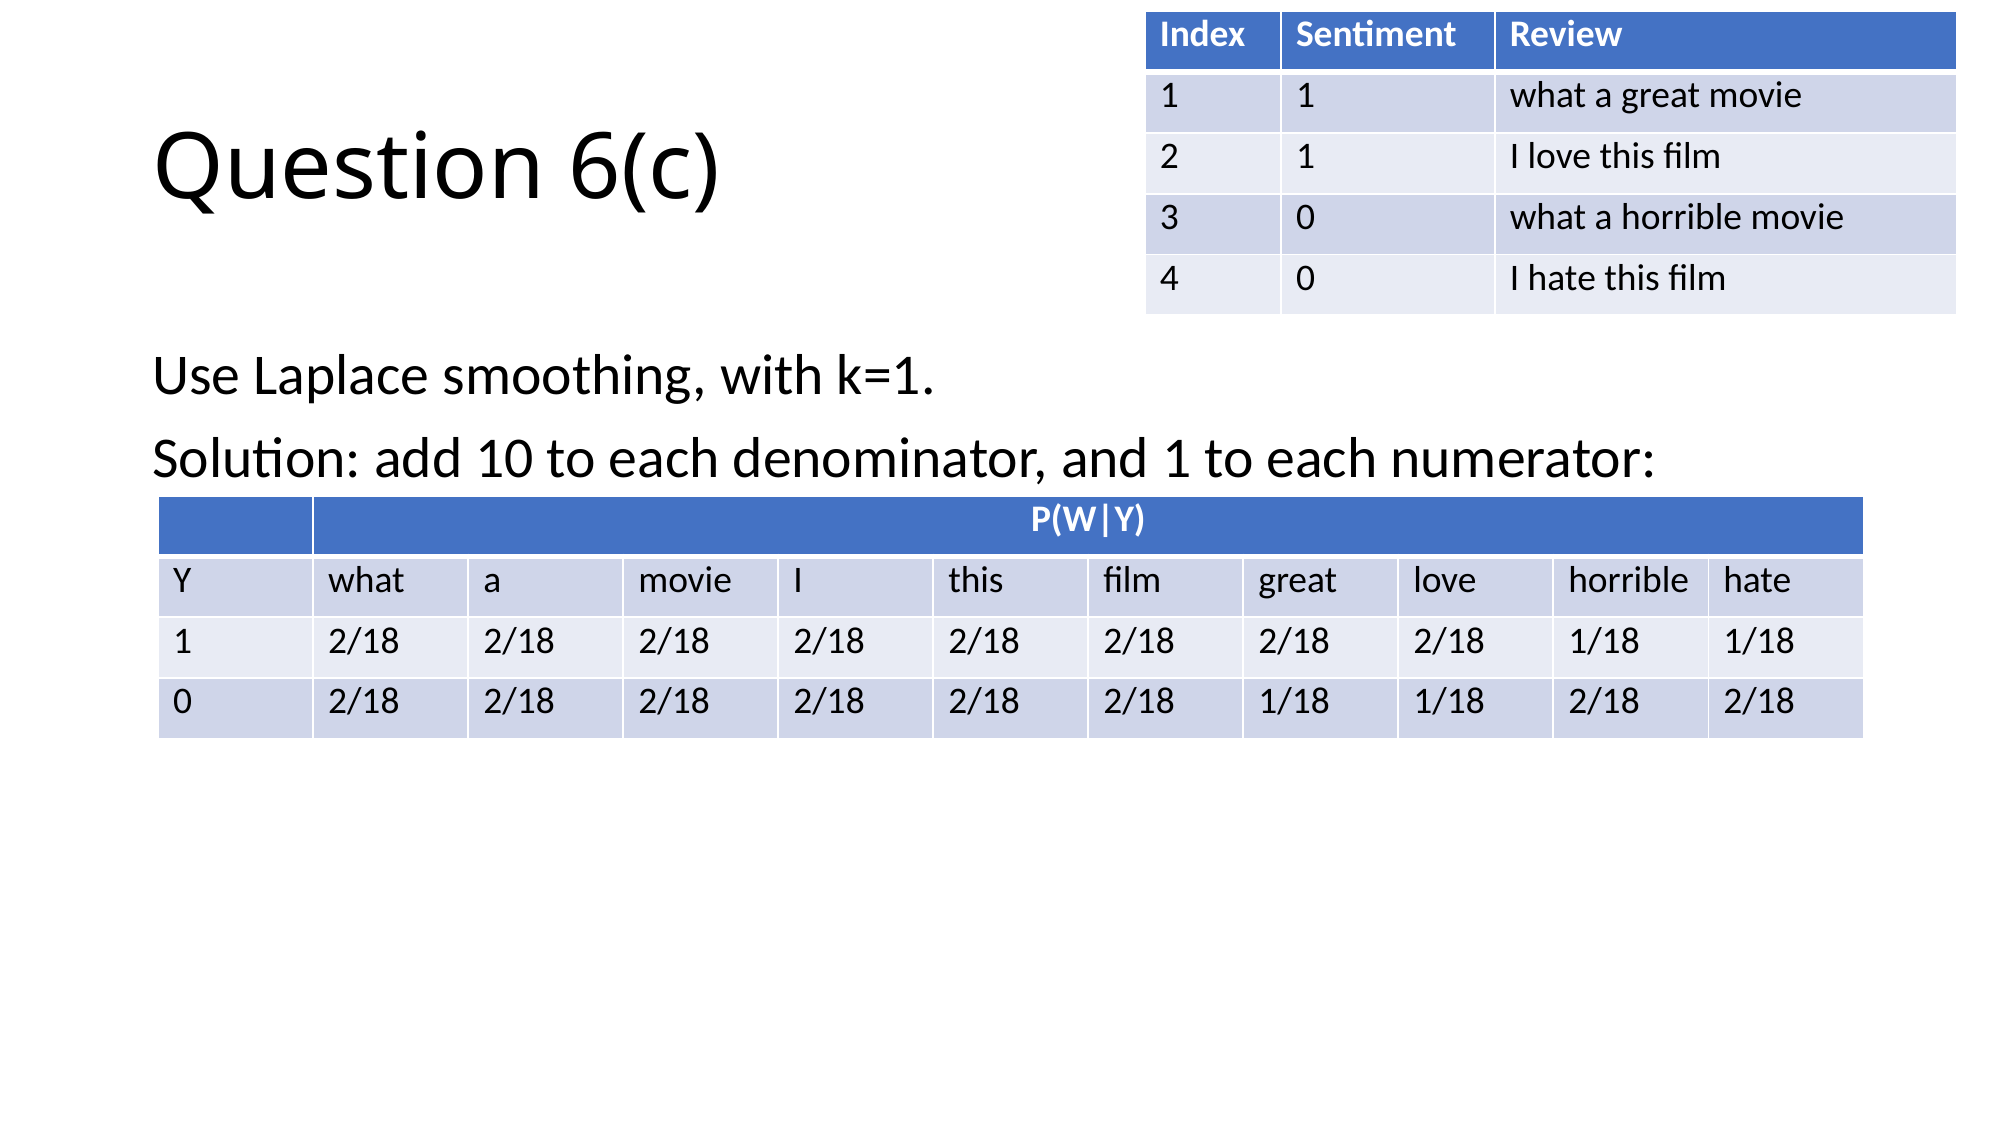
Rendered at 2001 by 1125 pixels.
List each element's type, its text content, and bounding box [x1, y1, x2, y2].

table_cell I hate this film [1496, 255, 1956, 314]
table_header Sentiment [1282, 12, 1494, 69]
table_header P(W|Y) [314, 497, 1863, 554]
table_cell 0 [1282, 255, 1494, 314]
table_cell 0 [1282, 195, 1494, 254]
table_cell 1 [1282, 134, 1494, 193]
title Question 6(c) [137, 59, 899, 278]
table_header Index [1146, 12, 1280, 69]
table_cell movie [624, 559, 777, 616]
table_cell 2/18 [1554, 679, 1708, 738]
table_cell 1 [1282, 75, 1494, 132]
table_cell 2/18 [934, 679, 1087, 738]
table_cell what [314, 559, 467, 616]
table_cell 2/18 [1089, 618, 1242, 677]
table_cell love [1399, 559, 1552, 616]
table_cell 2/18 [1399, 618, 1552, 677]
table_cell 2/18 [779, 679, 932, 738]
table_cell 1/18 [1554, 618, 1708, 677]
table_cell what a horrible movie [1496, 195, 1956, 254]
table_cell 2 [1146, 134, 1280, 193]
table_cell 2/18 [314, 618, 467, 677]
table_cell what a great movie [1496, 75, 1956, 132]
table_cell 2/18 [624, 679, 777, 738]
table_cell I love this film [1496, 134, 1956, 193]
table_cell hate [1709, 559, 1863, 616]
table_cell 1 [159, 618, 312, 677]
table_cell 1/18 [1709, 618, 1863, 677]
table_cell 2/18 [1244, 618, 1397, 677]
table_cell 1 [1146, 75, 1280, 132]
table_cell 3 [1146, 195, 1280, 254]
table_cell 2/18 [1709, 679, 1863, 738]
table_cell 4 [1146, 255, 1280, 314]
table_cell 2/18 [469, 618, 622, 677]
table_cell film [1089, 559, 1242, 616]
list Use Laplace smoothing, with k=1. Solution: add 10 to each denominator, and 1 to each numerator: [137, 337, 1923, 499]
table_cell 2/18 [779, 618, 932, 677]
table_cell this [934, 559, 1087, 616]
table_header [159, 497, 312, 554]
table_cell 0 [159, 679, 312, 738]
table_cell 2/18 [469, 679, 622, 738]
table_cell 2/18 [314, 679, 467, 738]
table_cell 1/18 [1399, 679, 1552, 738]
table_cell 1/18 [1244, 679, 1397, 738]
table_cell Y [159, 559, 312, 616]
table_cell I [779, 559, 932, 616]
table_cell horrible [1554, 559, 1708, 616]
table_cell a [469, 559, 622, 616]
table_cell great [1244, 559, 1397, 616]
table_header Review [1496, 12, 1956, 69]
table_cell 2/18 [1089, 679, 1242, 738]
table_cell 2/18 [624, 618, 777, 677]
table_cell 2/18 [934, 618, 1087, 677]
